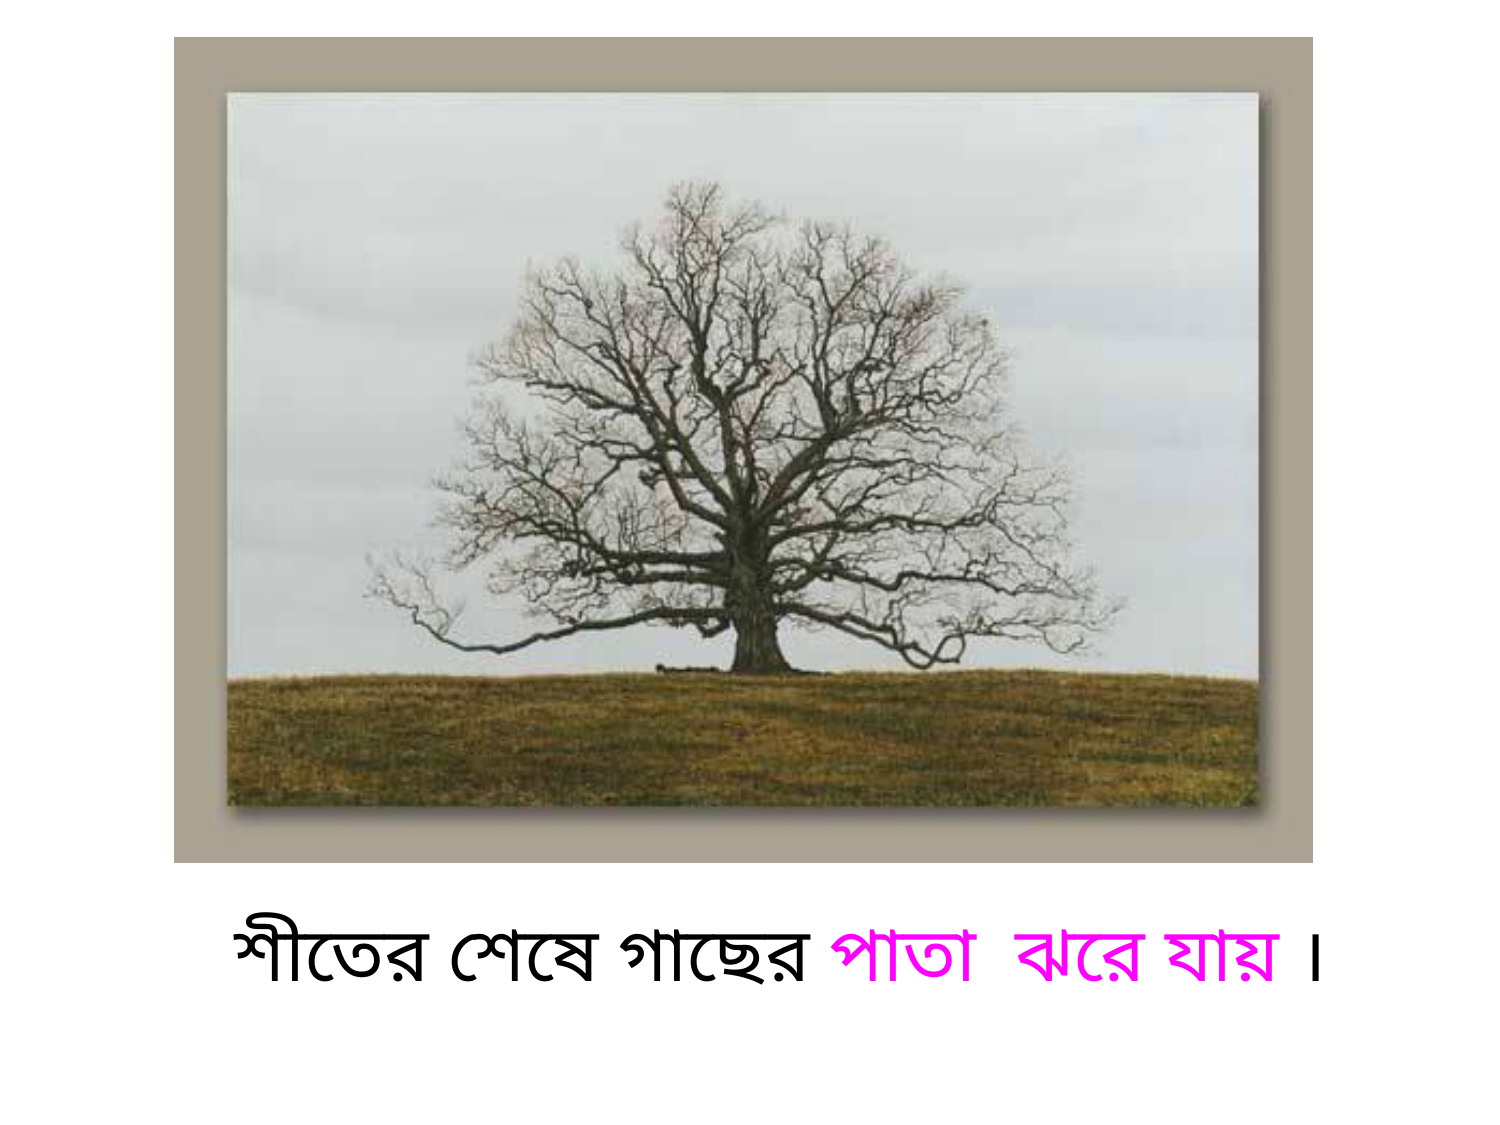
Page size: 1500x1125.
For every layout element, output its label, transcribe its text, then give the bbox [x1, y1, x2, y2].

picture [174, 37, 1313, 863]
text_box শীতের শেষে গাছের পাতা ঝরে যায় । [112, 898, 1450, 1004]
